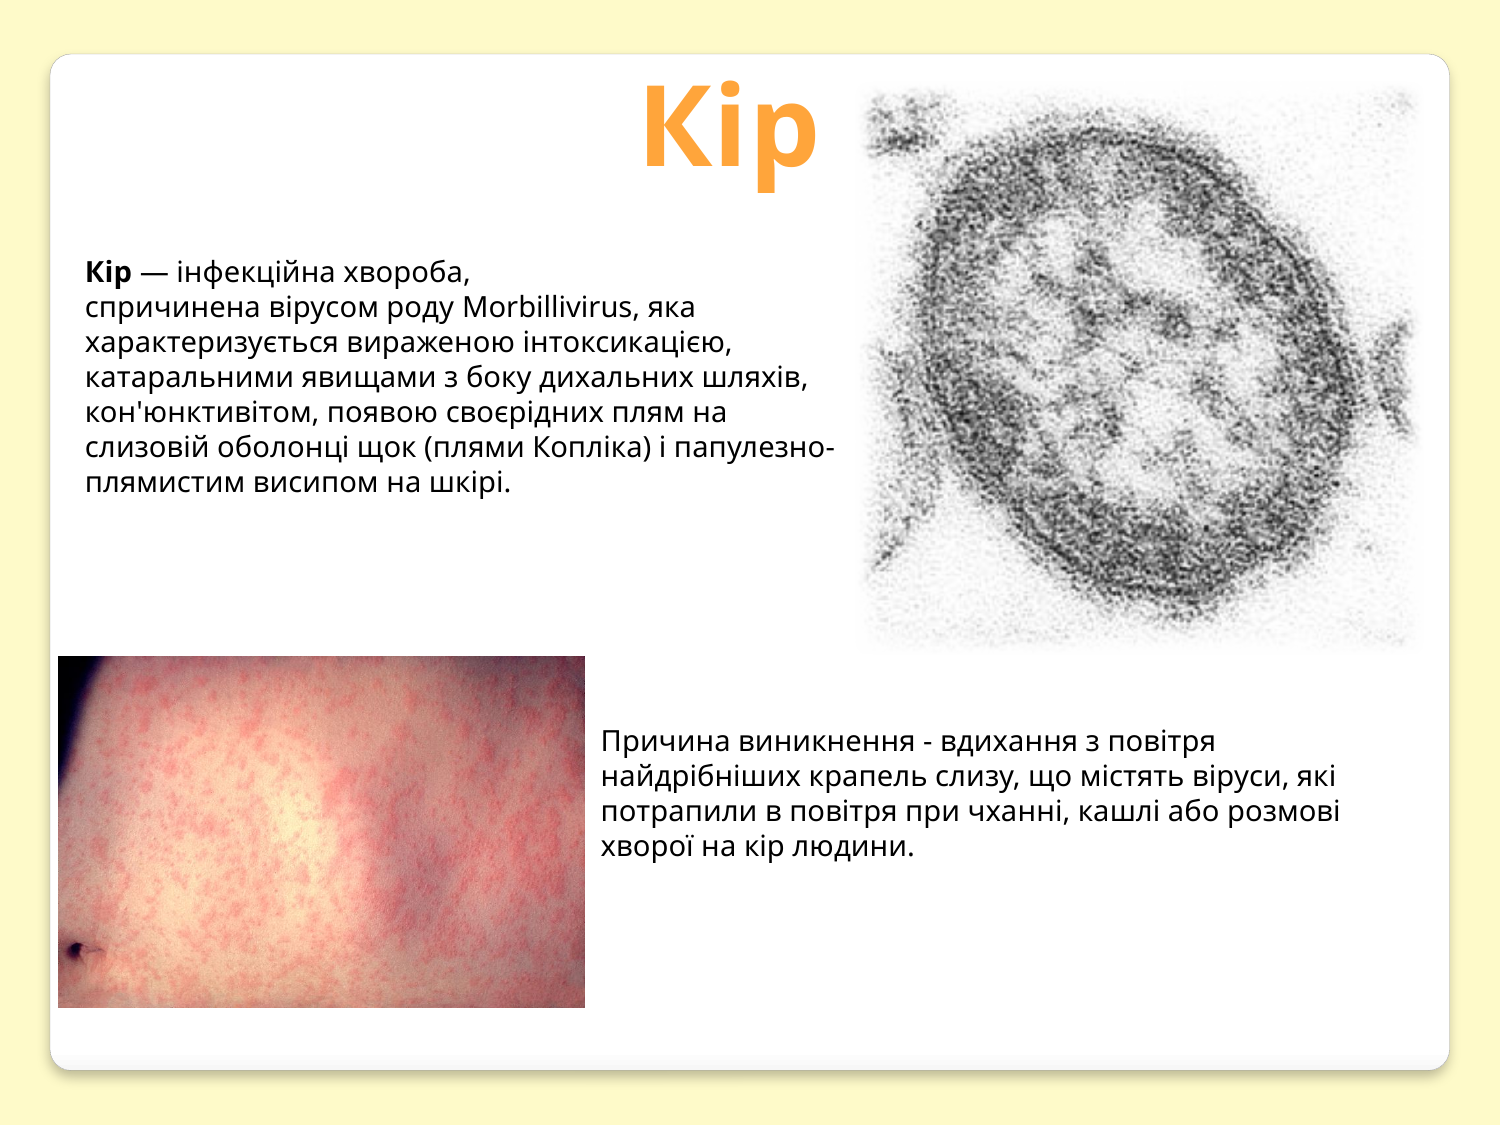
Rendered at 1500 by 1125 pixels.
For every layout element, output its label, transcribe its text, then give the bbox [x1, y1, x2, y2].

picture [855, 81, 1425, 656]
text_box Кір [622, 46, 836, 197]
text_box Кір — інфекційна хвороба, спричинена вірусом роду Morbillivirus, яка характеризується вираженою інтоксикацією, катаральними явищами з боку дихальних шляхів, кон'юнктивітом, появою своєрідних плям на слизовій оболонці щок (плями Копліка) і папулезно-плямистим висипом на шкірі. [70, 246, 847, 506]
picture [58, 656, 585, 1009]
text_box Причина виникнення - вдихання з повітря найдрібніших крапель слизу, що містять віруси, які потрапили в повітря при чханні, кашлі або розмові хворої на кір людини. [591, 714, 1430, 870]
